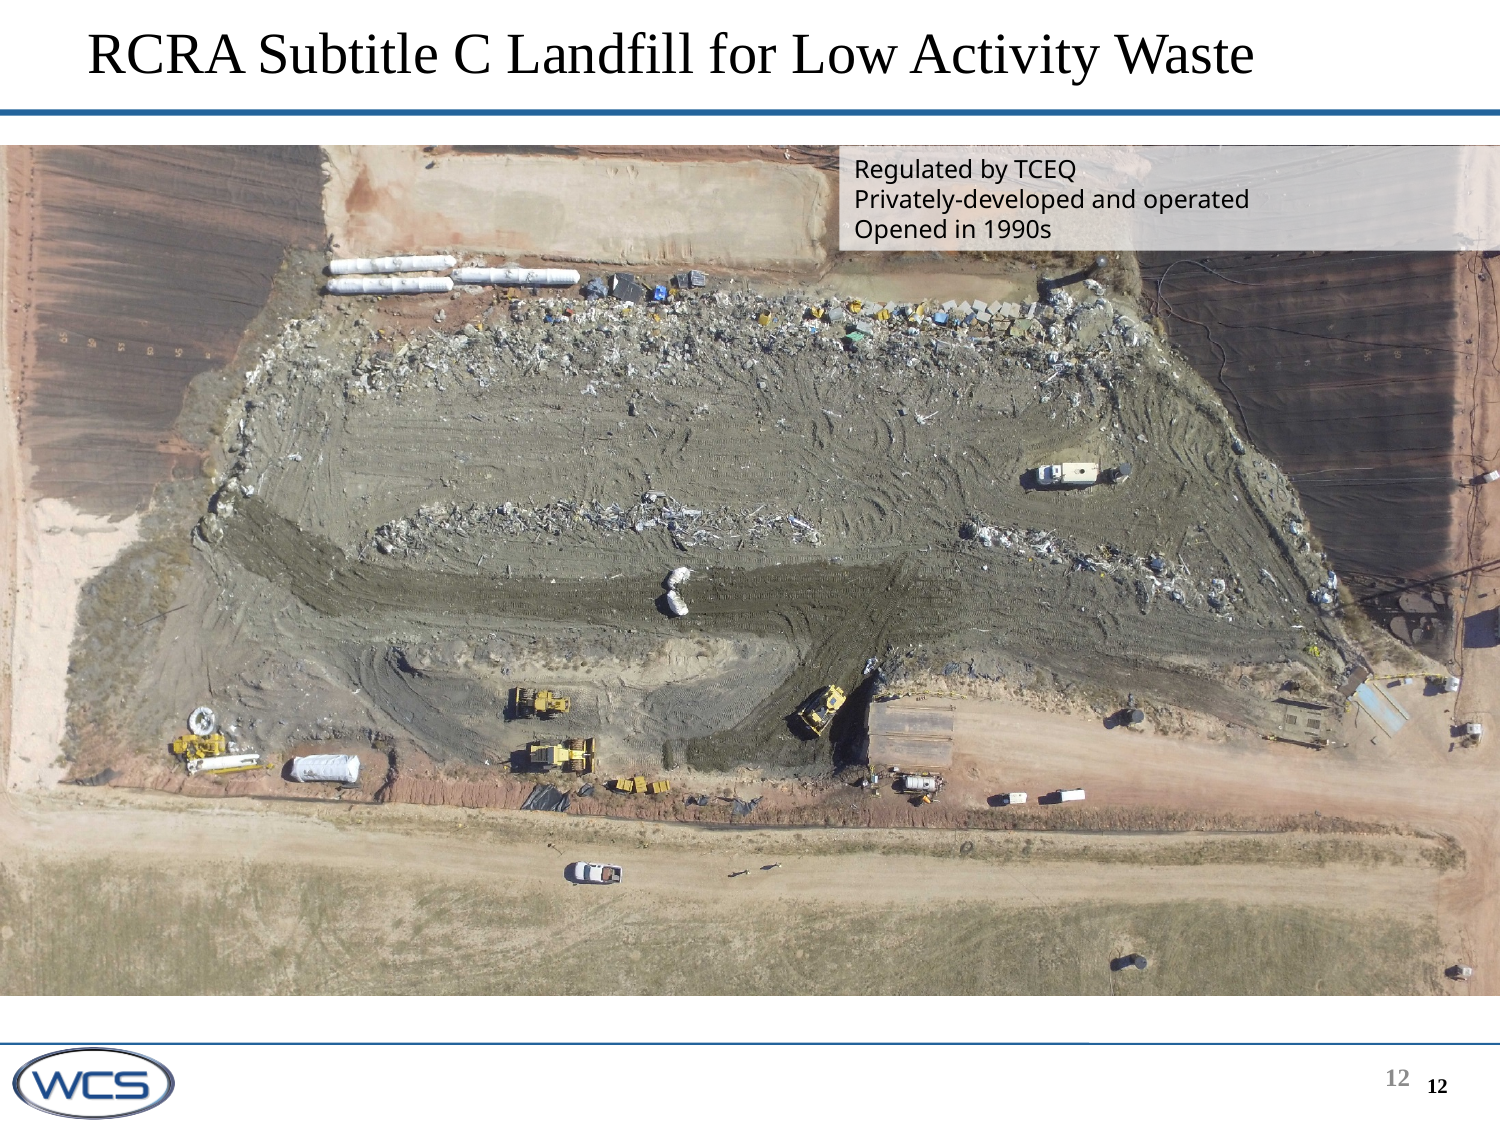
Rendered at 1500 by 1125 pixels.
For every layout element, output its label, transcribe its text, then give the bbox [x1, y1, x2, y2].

title RCRA Subtitle C Landfill for Low Activity Waste [72, 8, 1460, 92]
picture [0, 1047, 188, 1122]
picture [0, 145, 1500, 997]
slide_number 12 [1074, 1050, 1425, 1103]
